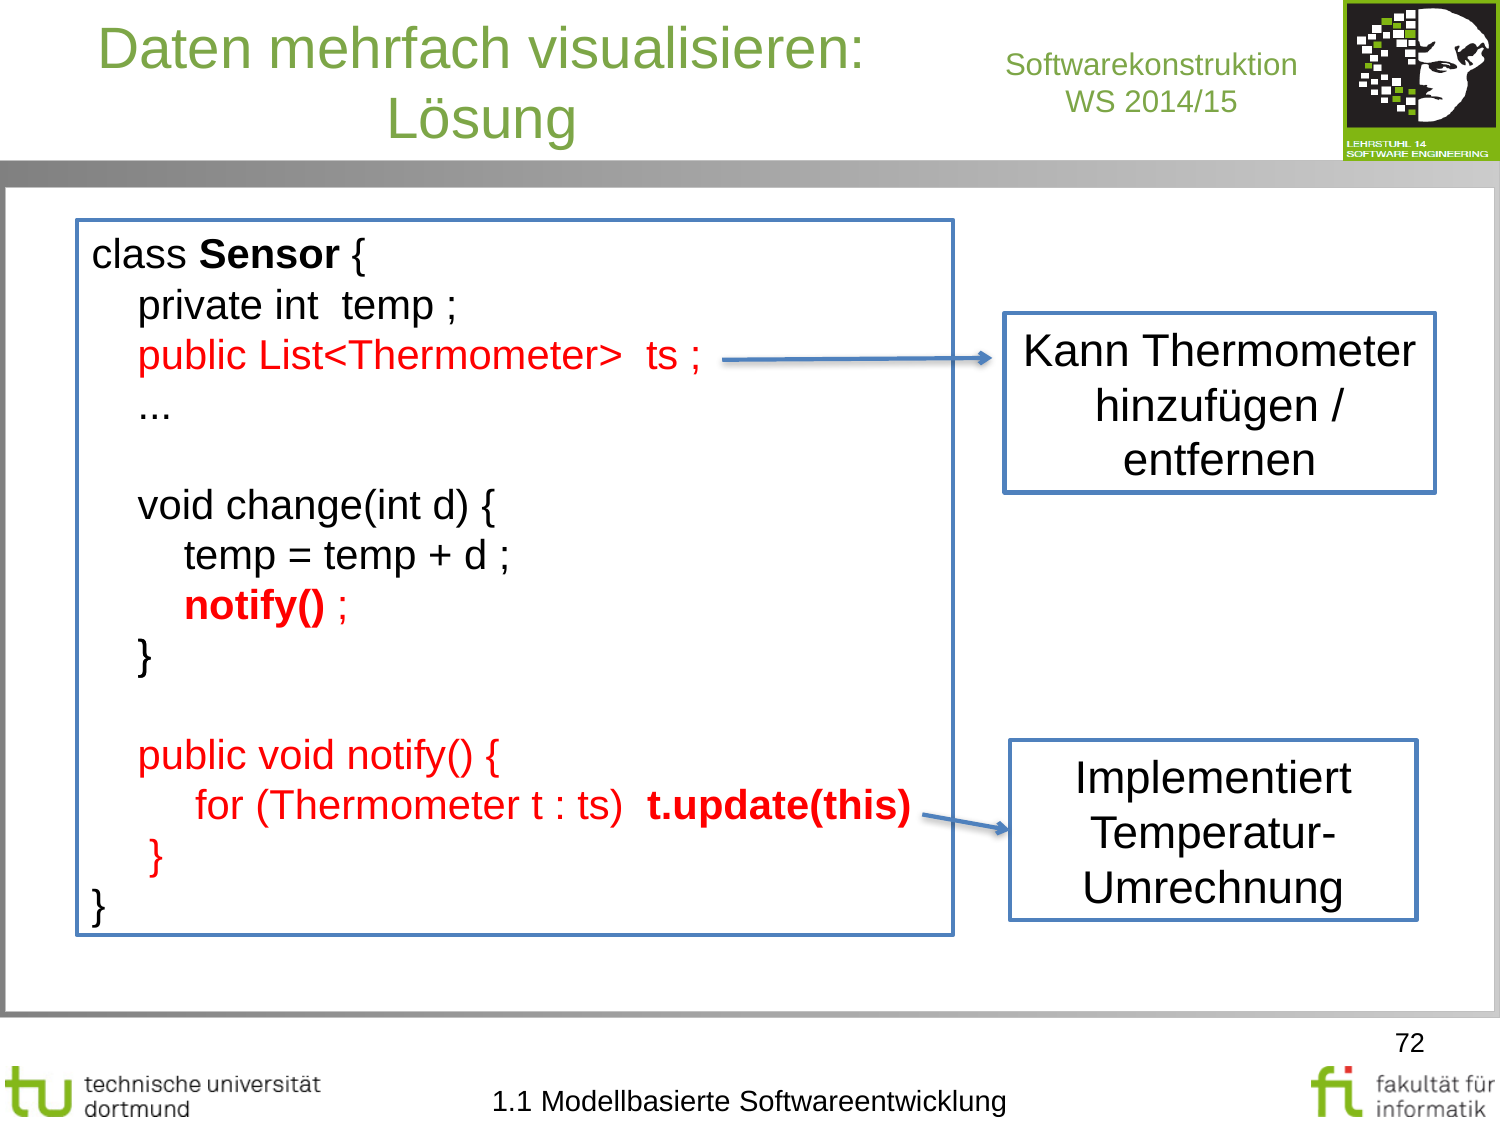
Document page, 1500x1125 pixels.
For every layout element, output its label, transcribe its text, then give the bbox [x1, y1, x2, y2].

text_box class Sensor { private int temp ; public List<Thermometer> ts ; ... void change(int d) { temp = temp + d ; notify() ; } public void notify() { for (Thermometer t : ts) t.update(this) } } [75, 737, 955, 937]
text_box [921, 814, 1011, 832]
footer 1.1 Modellbasierte Softwareentwicklung [361, 1082, 1139, 1117]
title Daten mehrfach visualisieren: Lösung [0, 0, 965, 161]
text_box Implementiert Temperatur-Umrechnung [1008, 738, 1419, 922]
picture [1311, 1066, 1495, 1117]
picture [1343, 0, 1500, 161]
slide_number 72 [1075, 1024, 1425, 1072]
text_box } [75, 218, 955, 737]
text_box Kann Thermometer hinzufügen / entfernen [1002, 311, 1437, 495]
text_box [721, 357, 993, 361]
picture [5, 1066, 321, 1117]
